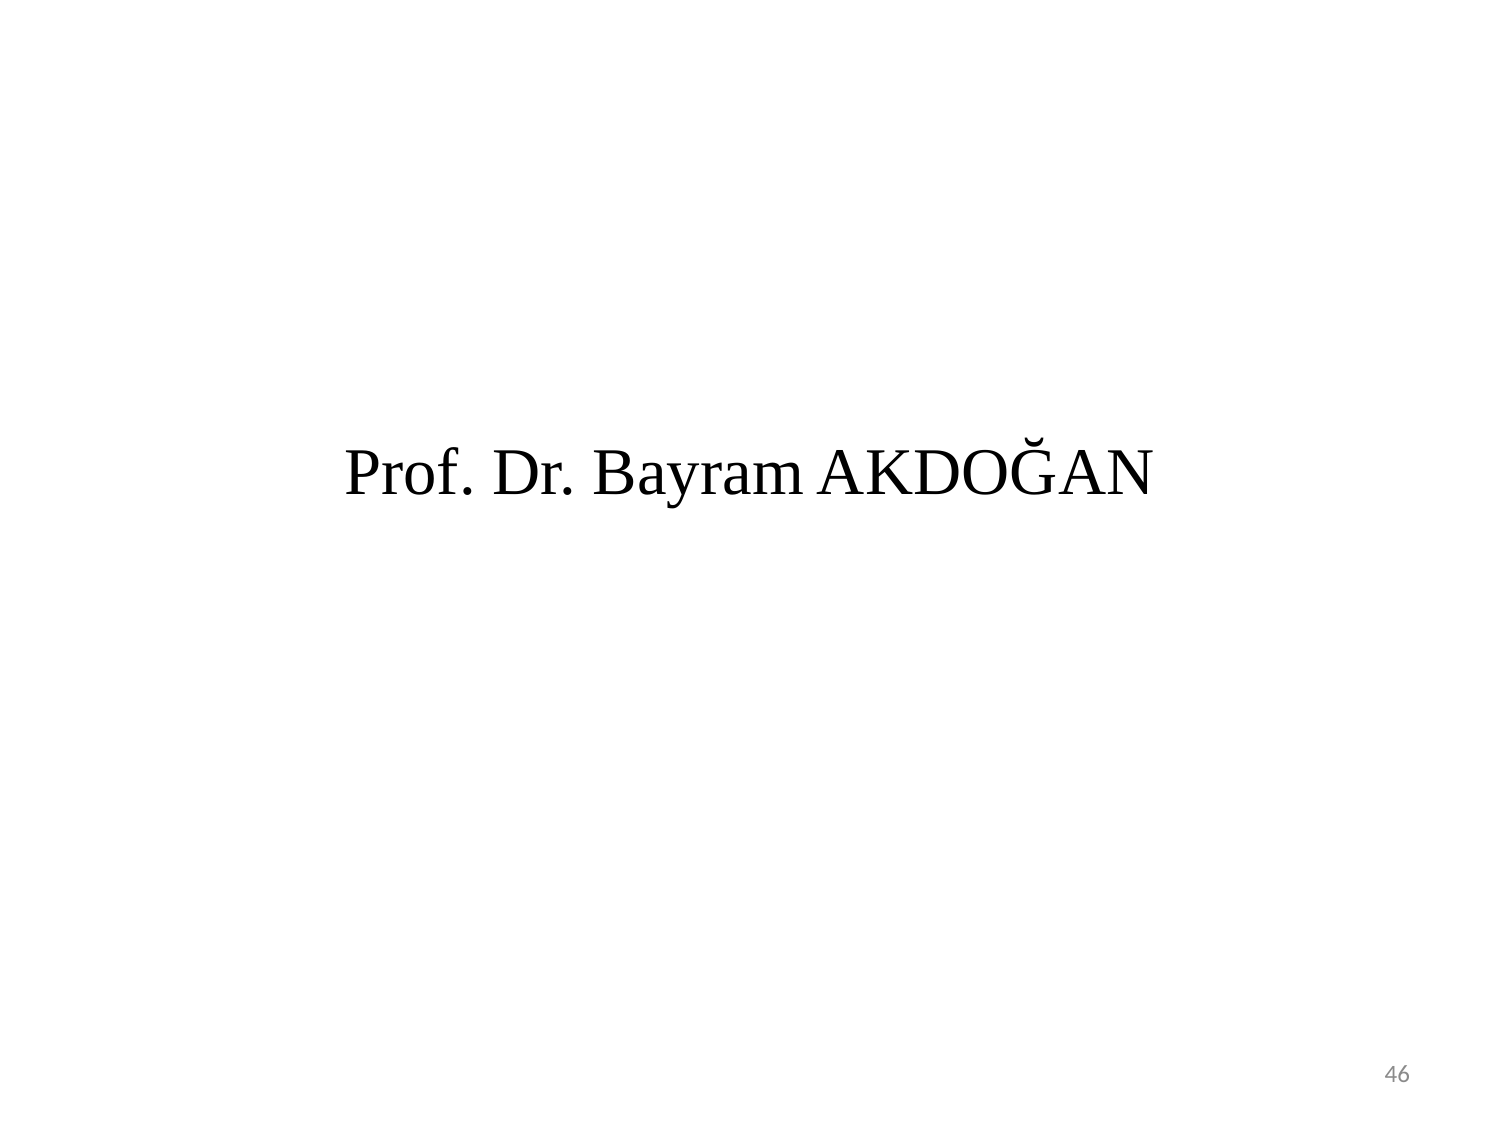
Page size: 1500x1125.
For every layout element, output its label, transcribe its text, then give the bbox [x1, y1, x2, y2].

slide_number 46 [1074, 1042, 1425, 1103]
list Prof. Dr. Bayram AKDOĞAN [75, 46, 1425, 1005]
